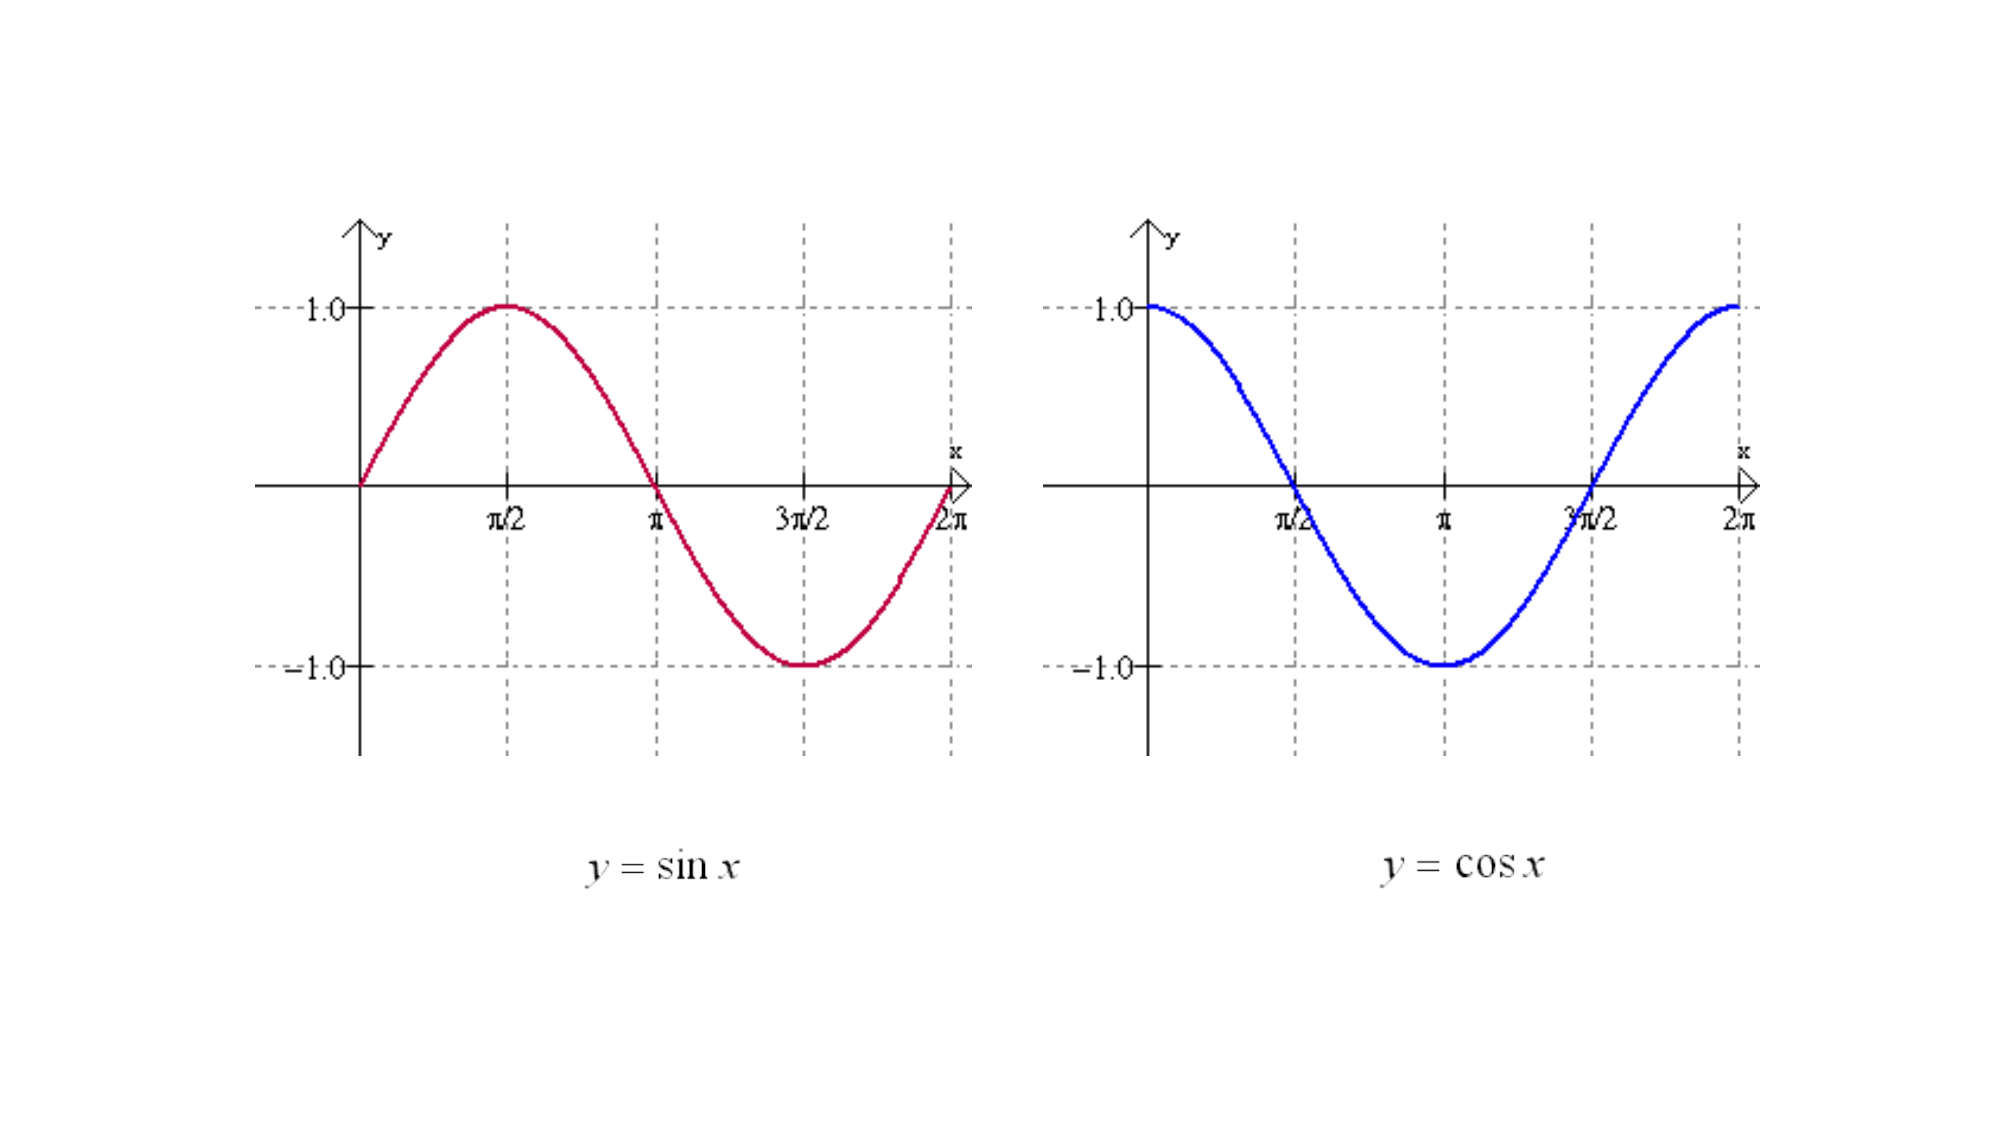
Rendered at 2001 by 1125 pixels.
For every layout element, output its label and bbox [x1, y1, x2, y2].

picture [1043, 217, 1760, 756]
picture [255, 217, 972, 756]
picture [581, 843, 745, 895]
picture [1376, 851, 1550, 895]
